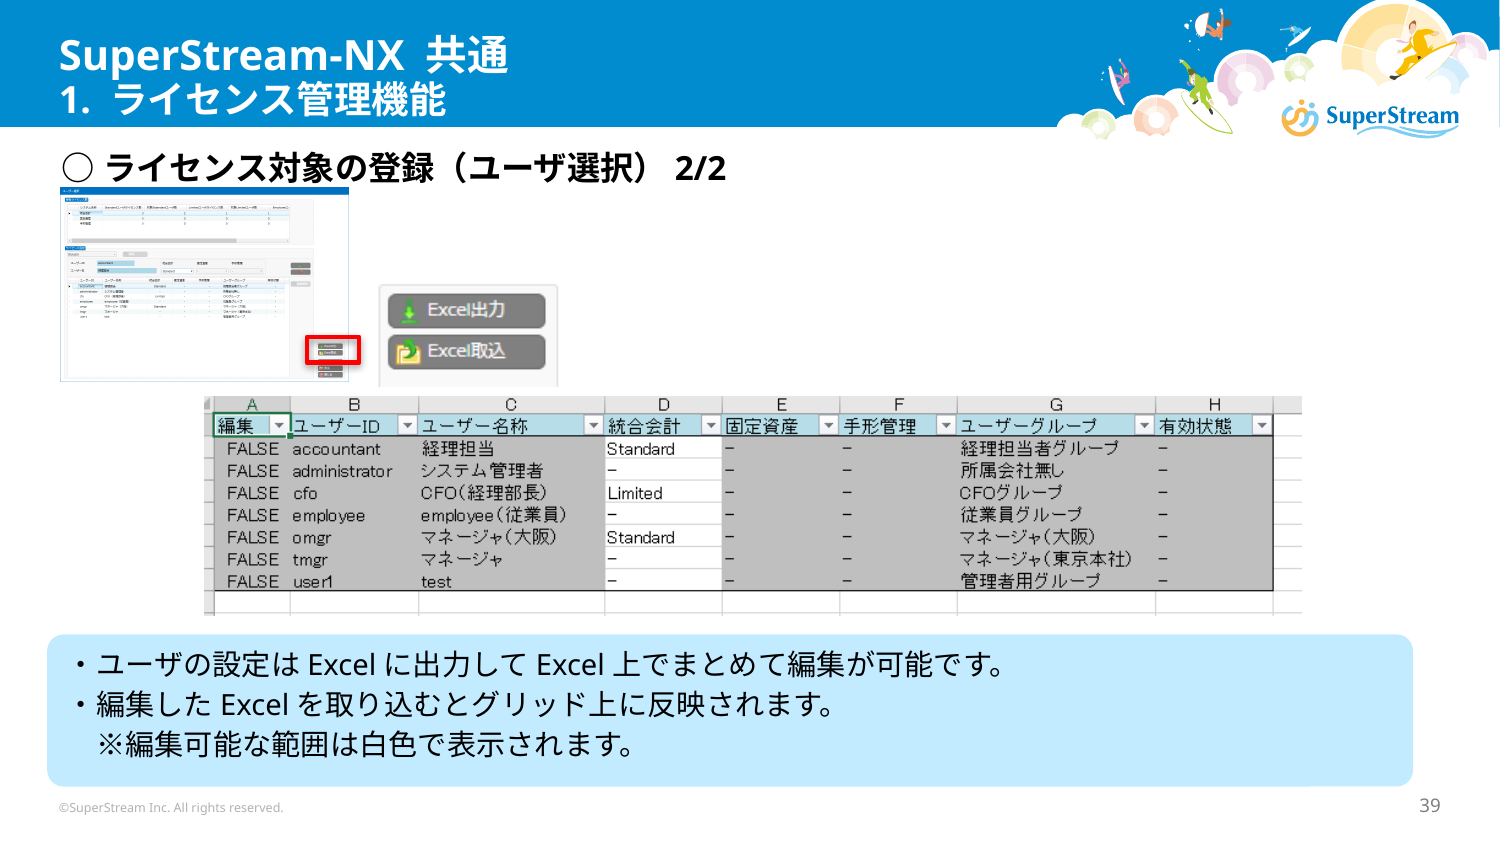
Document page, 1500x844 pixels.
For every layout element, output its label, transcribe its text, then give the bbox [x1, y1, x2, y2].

picture [204, 396, 1302, 616]
text_box ・ユーザの設定はExcelに出力してExcel上でまとめて編集が可能です。 ・編集したExcelを取り込むとグリッド上に反映されます。 ※編集可能な範囲は白色で表示されます。 [45, 632, 1416, 789]
text_box ○ライセンス対象の登録（ユーザ選択）2/2 [47, 150, 1335, 183]
picture [60, 187, 349, 382]
slide_number 39 [1381, 797, 1441, 820]
footer ©SuperStream Inc. All rights reserved. [59, 792, 414, 815]
text_box [352, 336, 360, 364]
title SuperStream-NX 共通 1. ライセンス管理機能 [59, 14, 1229, 121]
picture [371, 274, 571, 387]
